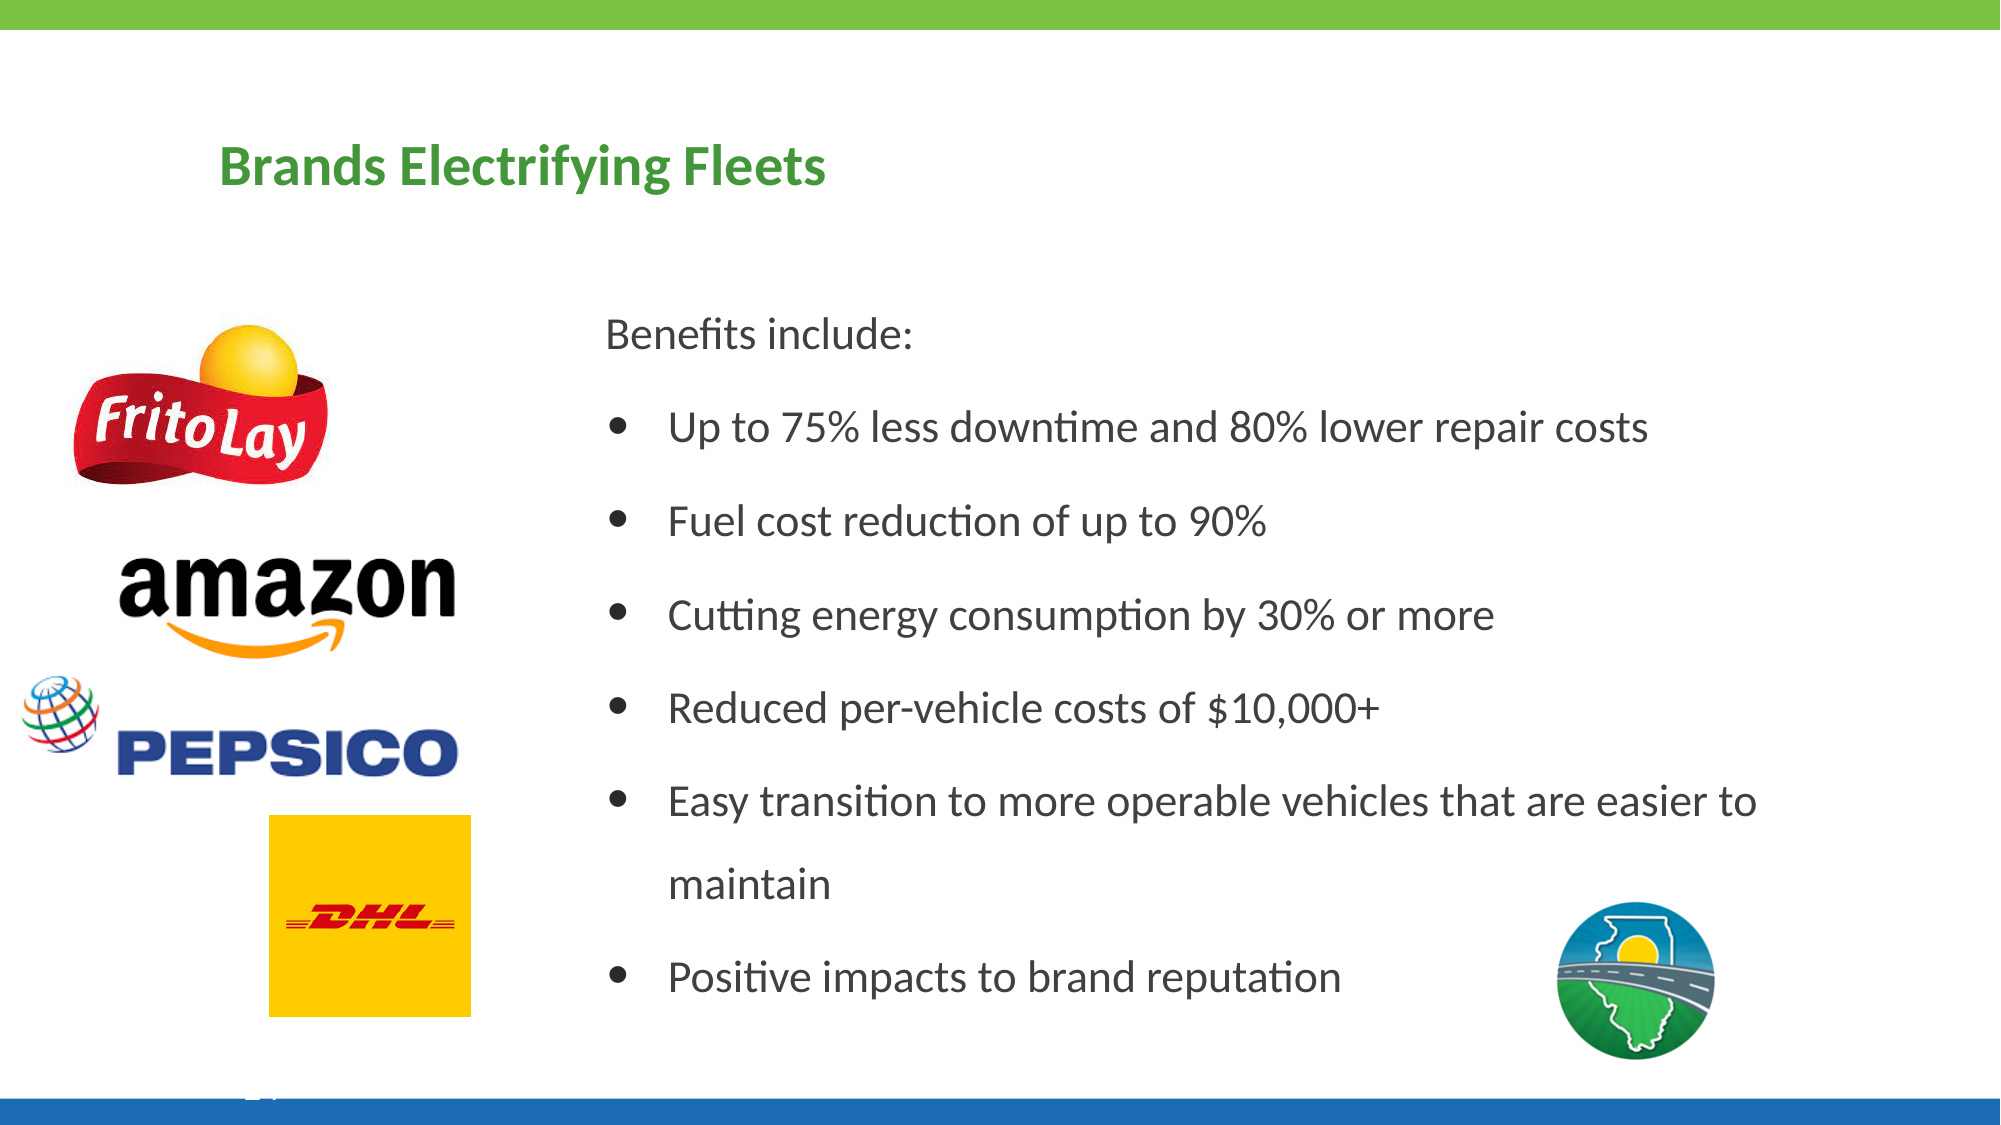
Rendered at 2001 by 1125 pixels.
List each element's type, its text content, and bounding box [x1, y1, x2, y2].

list Benefits include: Up to 75% less downtime and 80% lower repair costs Fuel cost reduction of up to 90% Cutting energy consumption by 30% or more Reduced per-vehicle costs of $10,000+ Easy transition to more operable vehicles that are easier to maintain Positive impacts to brand reputation [585, 266, 1882, 1017]
picture [66, 315, 334, 492]
title Brands Electrifying Fleets [200, 117, 1917, 213]
picture [1545, 887, 1730, 1078]
picture [19, 514, 471, 1017]
slide_number 14 [200, 1050, 300, 1125]
